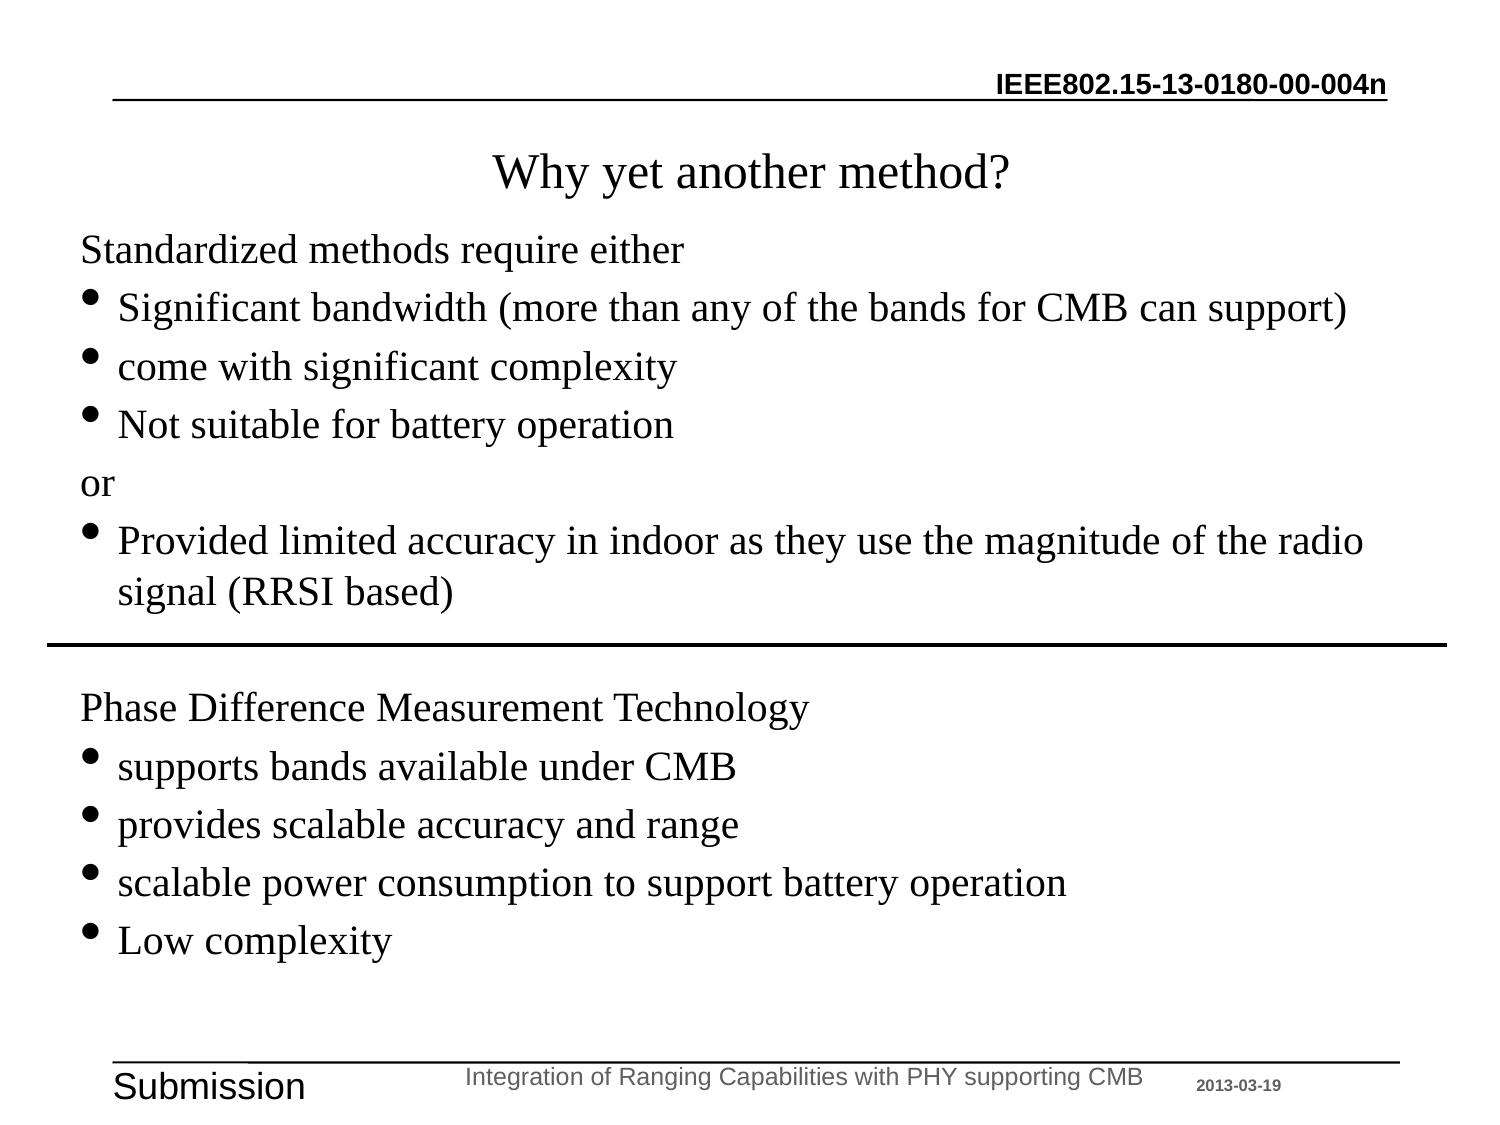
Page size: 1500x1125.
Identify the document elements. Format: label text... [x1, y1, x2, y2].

title Why yet another method? [76, 131, 1427, 206]
list Standardized methods require either Significant bandwidth (more than any of the bands for CMB can support) come with significant complexity Not suitable for battery operation or Provided limited accuracy in indoor as they use the magnitude of the radio signal (RRSI based) Phase Difference Measurement Technology supports bands available under CMB provides scalable accuracy and range scalable power consumption to support battery operation Low complexity [64, 654, 1421, 1003]
footer Integration of Ranging Capabilities with PHY supporting CMB [446, 1059, 1146, 1091]
list Standardized methods require either Significant bandwidth (more than any of the bands for CMB can support) come with significant complexity Not suitable for battery operation or Provided limited accuracy in indoor as they use the magnitude of the radio signal (RRSI based) Phase Difference Measurement Technology supports bands available under CMB provides scalable accuracy and range scalable power consumption to support battery operation Low complexity [64, 214, 1421, 643]
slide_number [1148, 1060, 1282, 1096]
